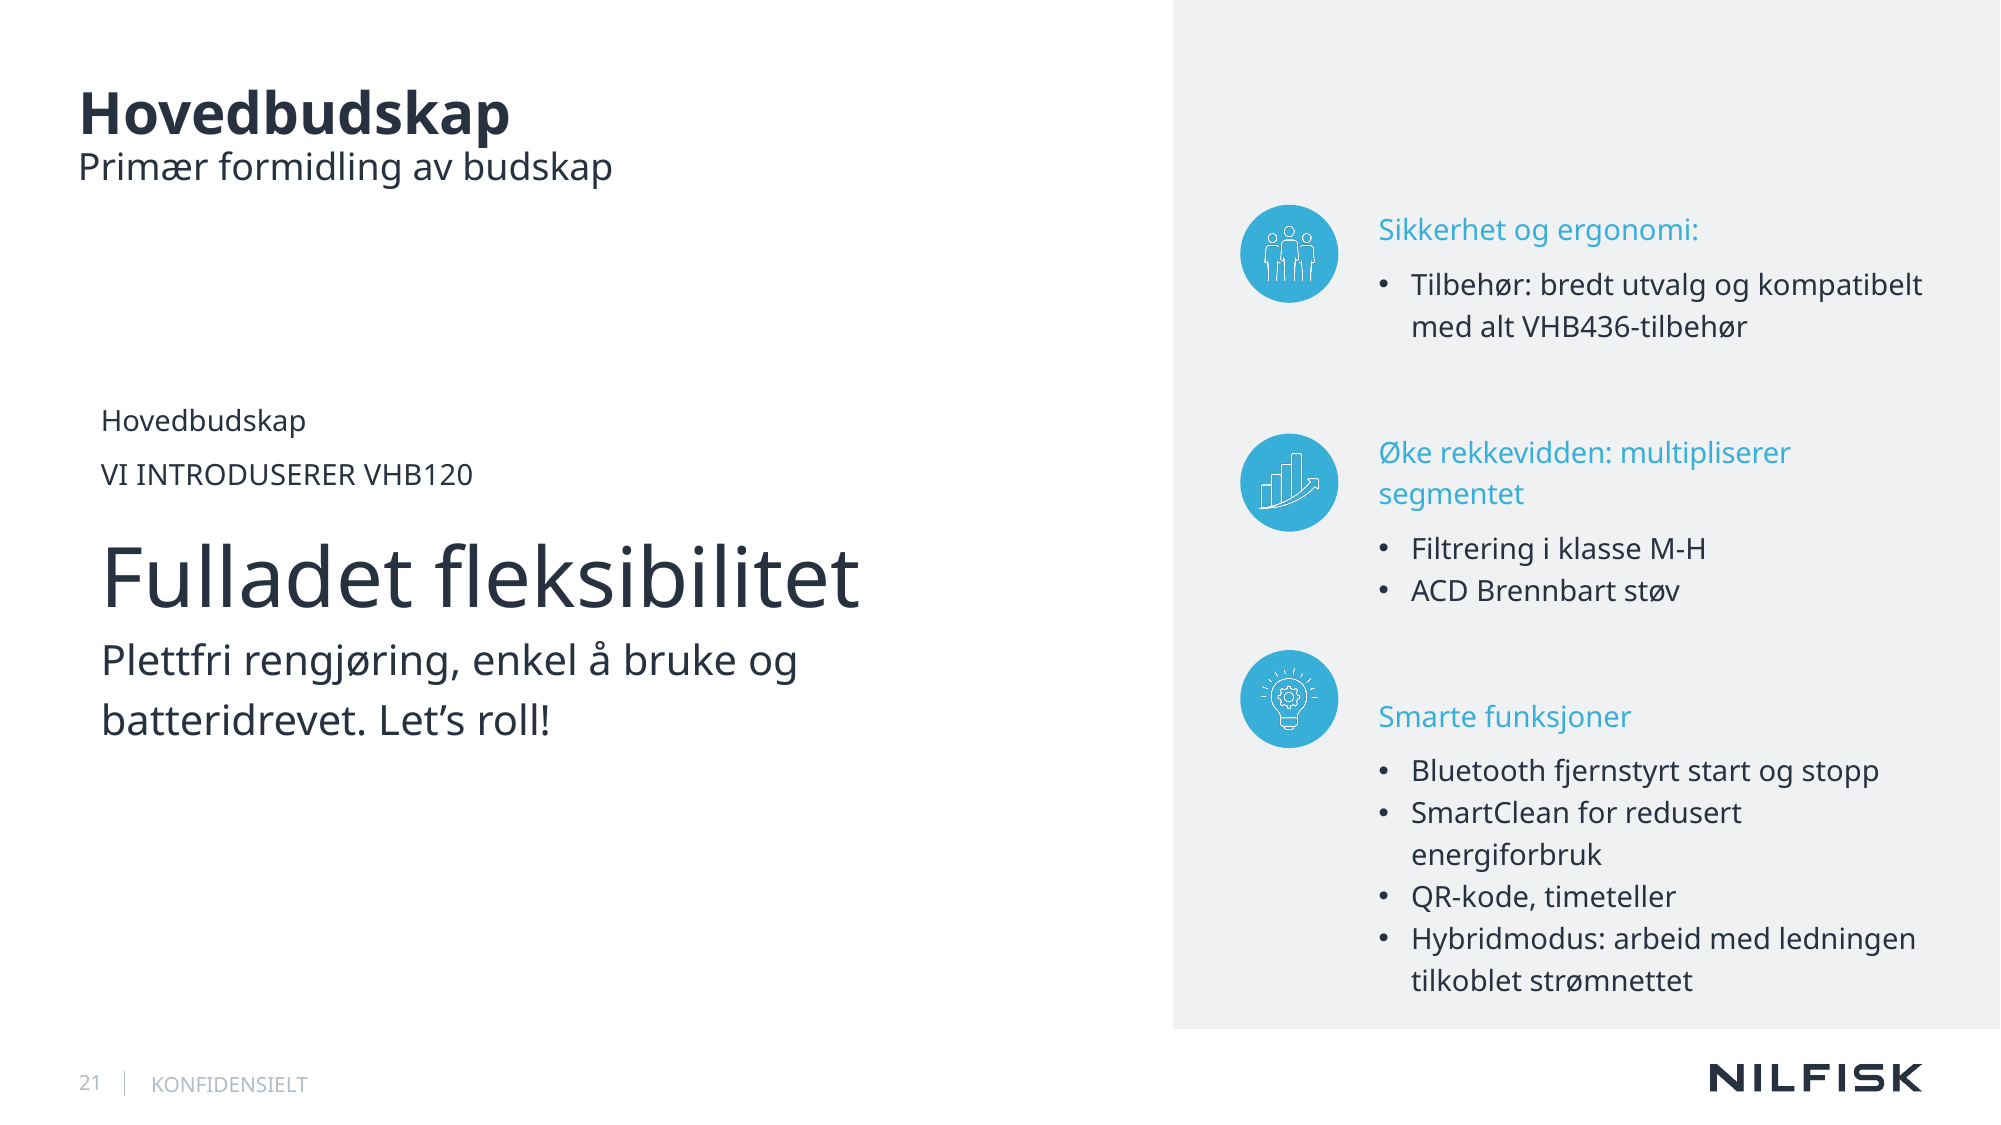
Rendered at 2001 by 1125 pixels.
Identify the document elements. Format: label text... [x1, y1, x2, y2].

text_box [1172, 0, 2000, 1030]
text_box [1240, 433, 1339, 532]
footer KONFIDENSIELT [151, 1071, 494, 1097]
slide_number 21 [78, 1071, 123, 1097]
picture [1676, 1030, 1956, 1125]
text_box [1240, 650, 1339, 749]
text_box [1240, 204, 1339, 303]
text_box Sikkerhet og ergonomi: Tilbehør: bredt utvalg og kompatibelt med alt VHB436-tilbehør Øke rekkevidden: multipliserer segmentet Filtrering i klasse M-H ACD Brennbart støv Smarte funksjoner Bluetooth fjernstyrt start og stopp SmartClean for redusert energiforbruk QR-kode, timeteller Hybridmodus: arbeid med ledningen tilkoblet strømnettet [1378, 204, 1932, 997]
list Primær formidling av budskap [78, 145, 1922, 206]
title Hovedbudskap [78, 81, 1922, 145]
text_box Hovedbudskap Vi introduserer VHB120 Fulladet fleksibilitet Plettfri rengjøring, enkel å bruke og batteridrevet. Let’s roll! [100, 394, 1023, 744]
